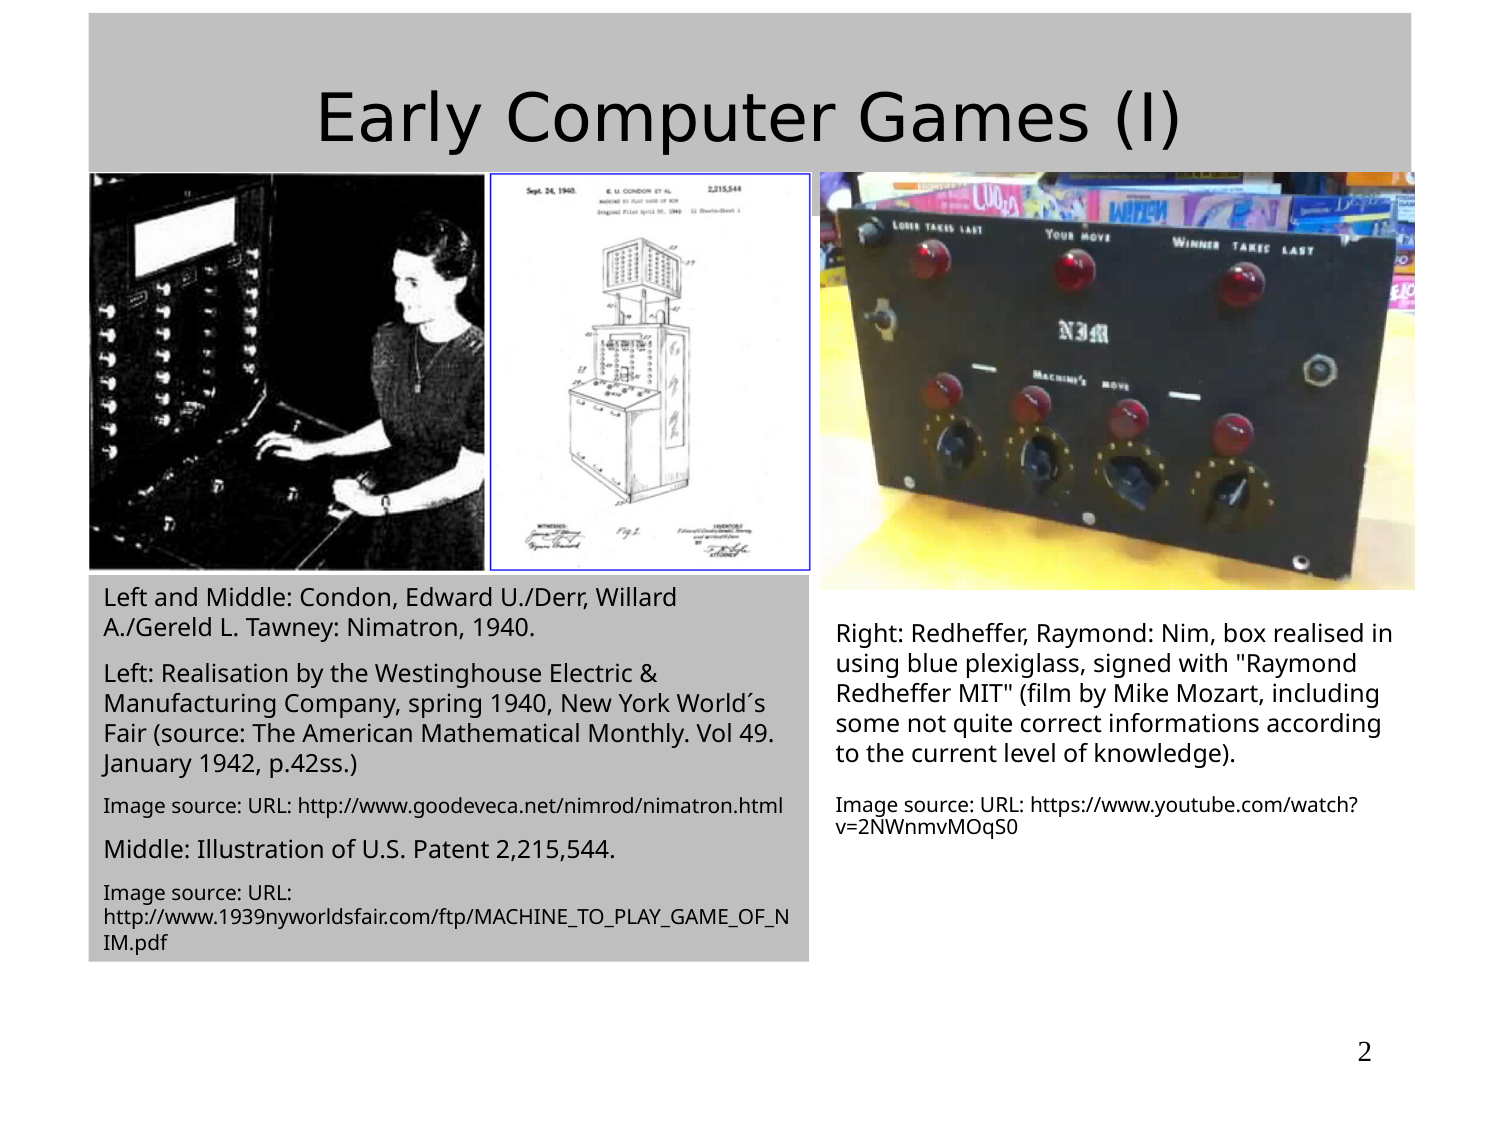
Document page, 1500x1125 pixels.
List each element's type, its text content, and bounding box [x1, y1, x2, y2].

text_box Right: Redheffer, Raymond: Nim, box realised in using blue plexiglass, signed with "Raymond Redheffer MIT" (film by Mike Mozart, including some not quite correct informations according to the current level of knowledge). [820, 609, 1412, 775]
text_box Left and Middle: Condon, Edward U./Derr, Willard A./Gereld L. Tawney: Nimatron, 1940. Left: Realisation by the Westinghouse Electric & Manufacturing Company, spring 1940, New York World´s Fair (source: The American Mathematical Monthly. Vol 49. January 1942, p.42ss.) Image source: URL: http://www.goodeveca.net/nimrod/nimatron.html Middle: Illustration of U.S. Patent 2,215,544. Image source: URL: http://www.1939nyworldsfair.com/ftp/MACHINE_TO_PLAY_GAME_OF_NIM.pdf [88, 581, 809, 962]
slide_number 2 [1074, 1025, 1387, 1100]
picture [820, 172, 1415, 591]
text_box Image source: URL: https://www.youtube.com/watch?v=2NWnmvMOqS0 [820, 786, 1436, 847]
title Early Computer Games (I) [88, 12, 1412, 175]
picture [88, 172, 812, 575]
